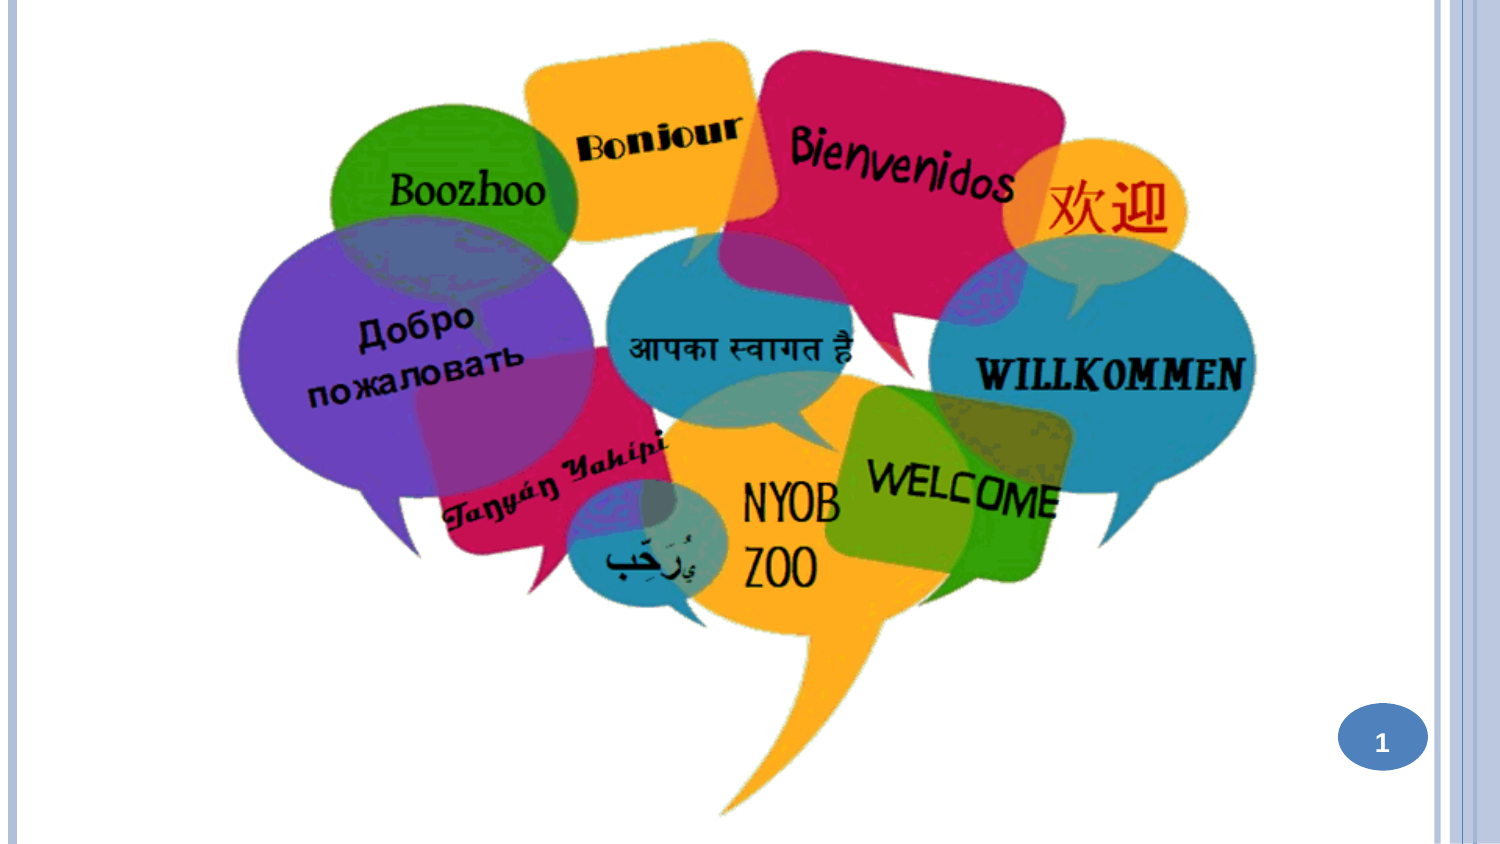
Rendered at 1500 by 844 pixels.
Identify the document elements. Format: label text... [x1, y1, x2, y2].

picture [216, 23, 1284, 821]
slide_number 1 [1337, 709, 1428, 774]
